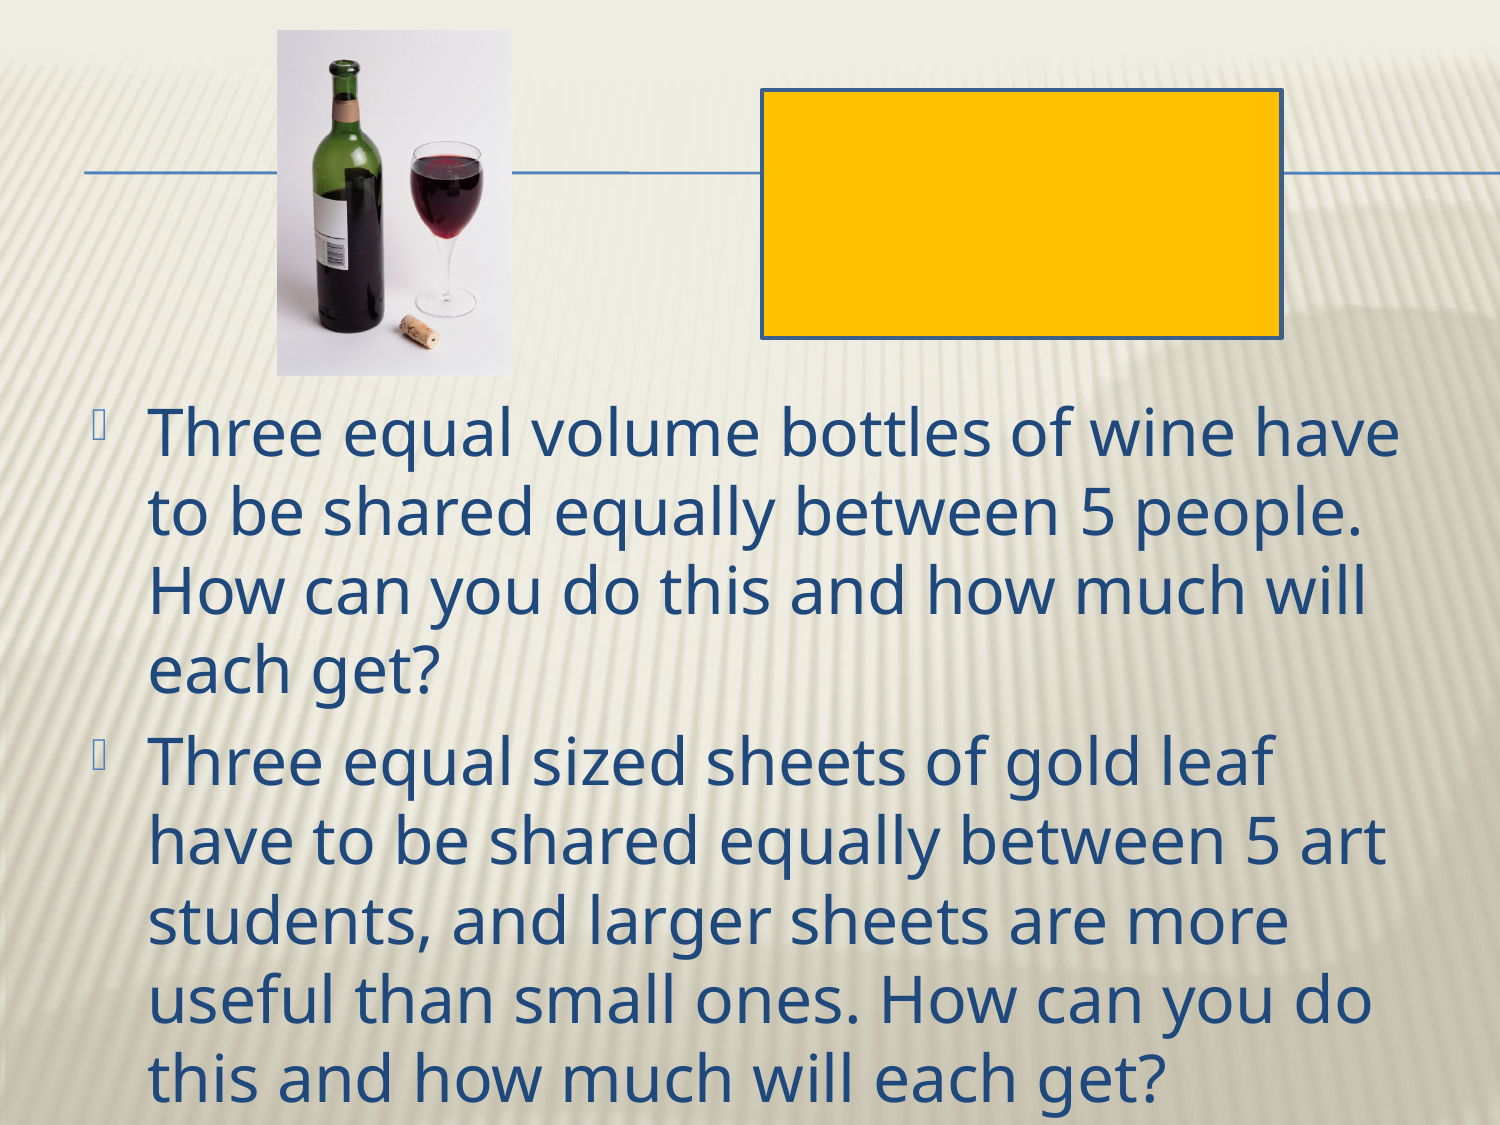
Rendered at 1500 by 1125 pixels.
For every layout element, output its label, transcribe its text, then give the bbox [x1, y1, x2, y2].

picture [277, 30, 512, 377]
text_box [760, 88, 1284, 340]
list Three equal volume bottles of wine have to be shared equally between 5 people. How can you do this and how much will each get? Three equal sized sheets of gold leaf have to be shared equally between 5 art students, and larger sheets are more useful than small ones. How can you do this and how much will each get? [76, 382, 1427, 1125]
